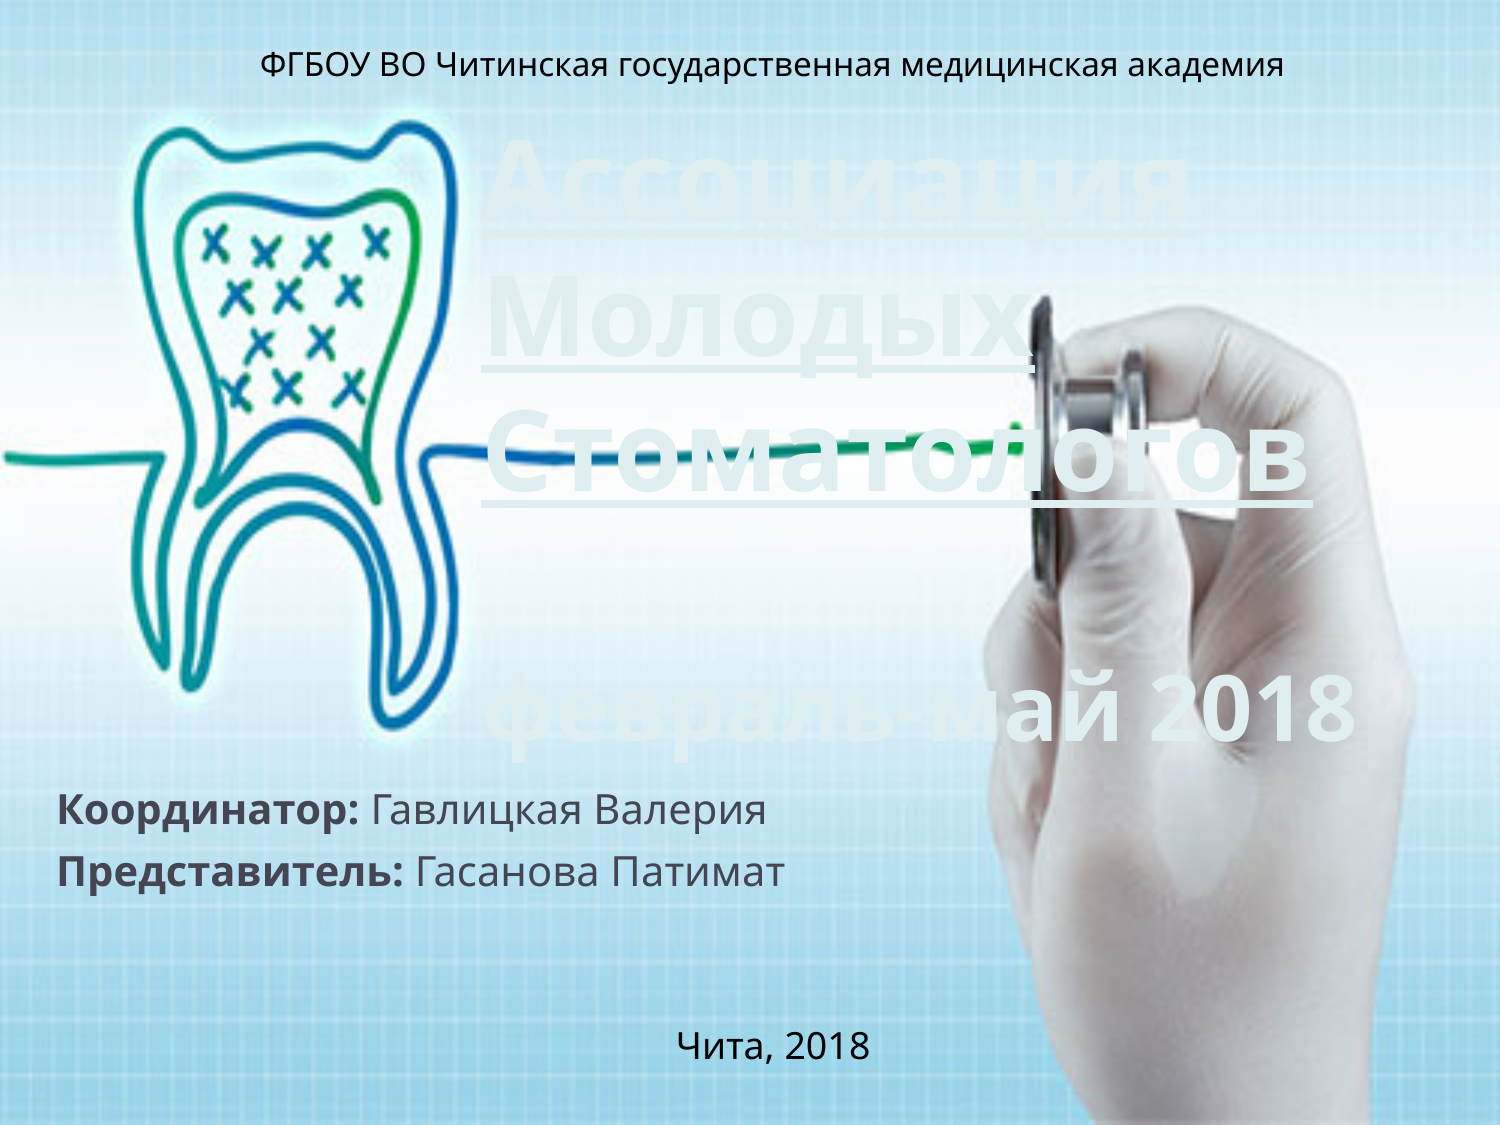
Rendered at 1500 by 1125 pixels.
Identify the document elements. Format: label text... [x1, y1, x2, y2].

text_box Чита, 2018 [661, 1014, 886, 1075]
subtitle Координатор: Гавлицкая Валерия Представитель: Гасанова Патимат [41, 775, 1258, 988]
title Ассоциация Молодых Стоматологов февраль-май 2018 [466, 101, 1500, 799]
picture [0, 0, 1500, 1125]
text_box ФГБОУ ВО Читинская государственная медицинская академия [245, 36, 1302, 91]
